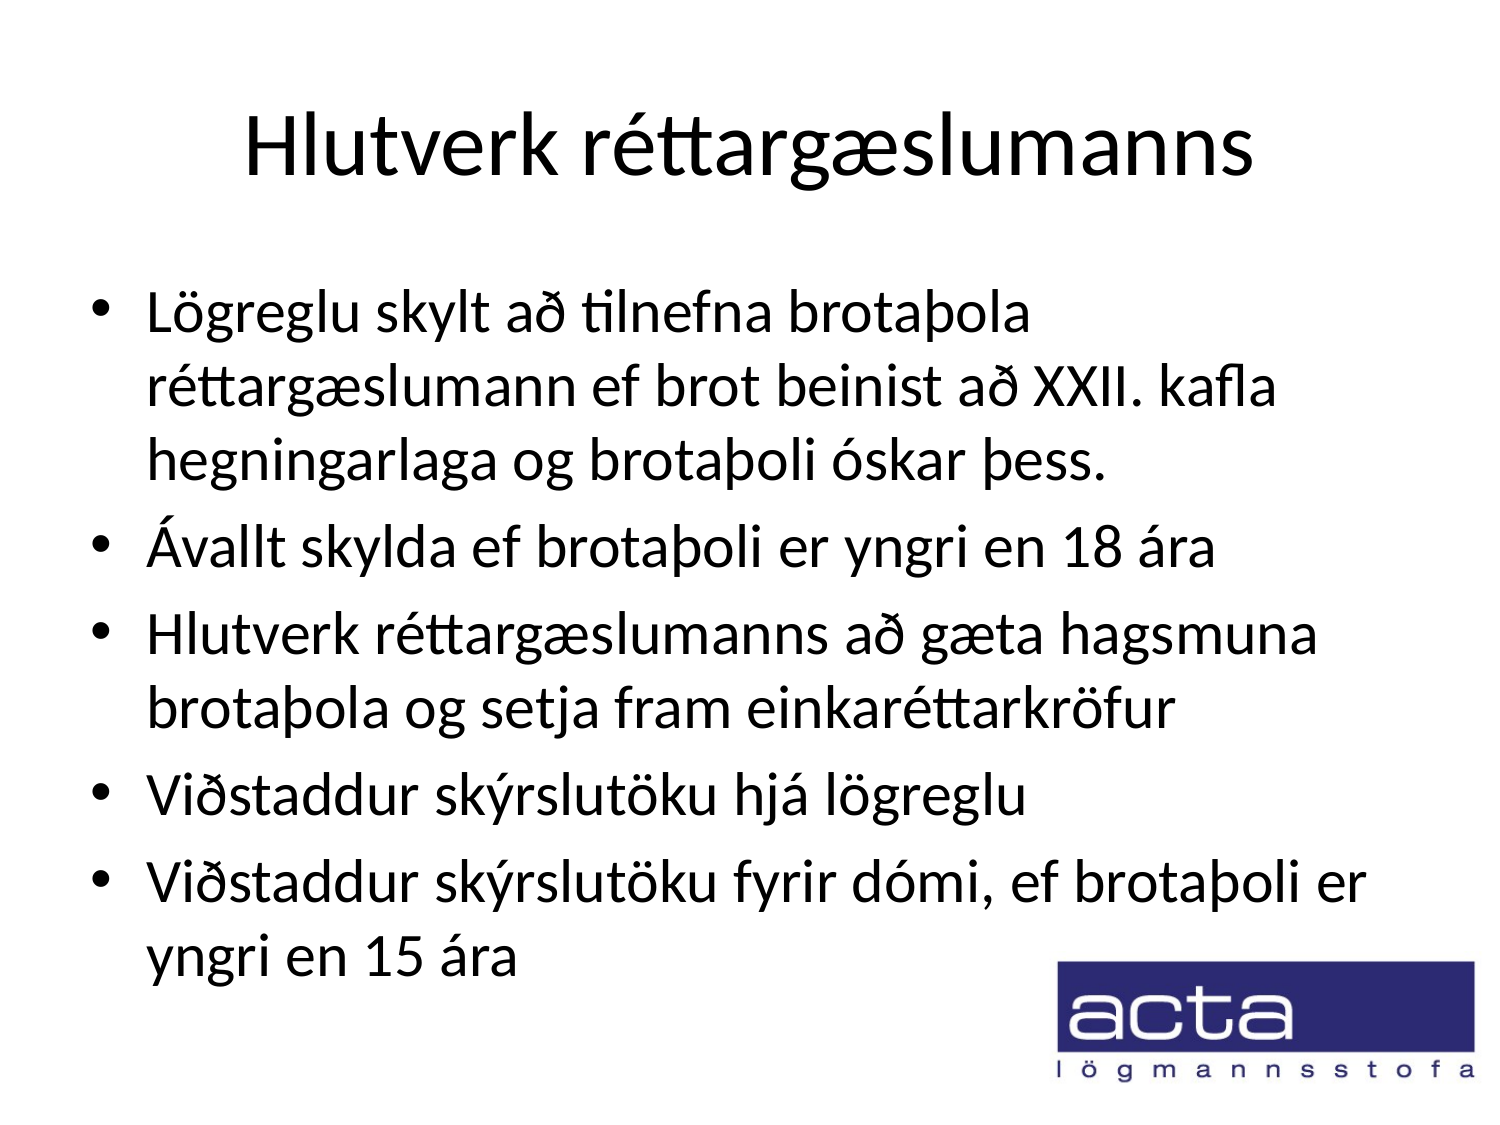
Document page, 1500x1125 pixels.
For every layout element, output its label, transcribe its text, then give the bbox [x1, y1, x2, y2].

picture [1033, 951, 1500, 1125]
title Hlutverk réttargæslumanns [75, 45, 1425, 233]
list Lögreglu skylt að tilnefna brotaþola réttargæslumann ef brot beinist að XXII. kafla hegningarlaga og brotaþoli óskar þess. Ávallt skylda ef brotaþoli er yngri en 18 ára Hlutverk réttargæslumanns að gæta hagsmuna brotaþola og setja fram einkaréttarkröfur Viðstaddur skýrslutöku hjá lögreglu Viðstaddur skýrslutöku fyrir dómi, ef brotaþoli er yngri en 15 ára [75, 262, 1425, 1005]
